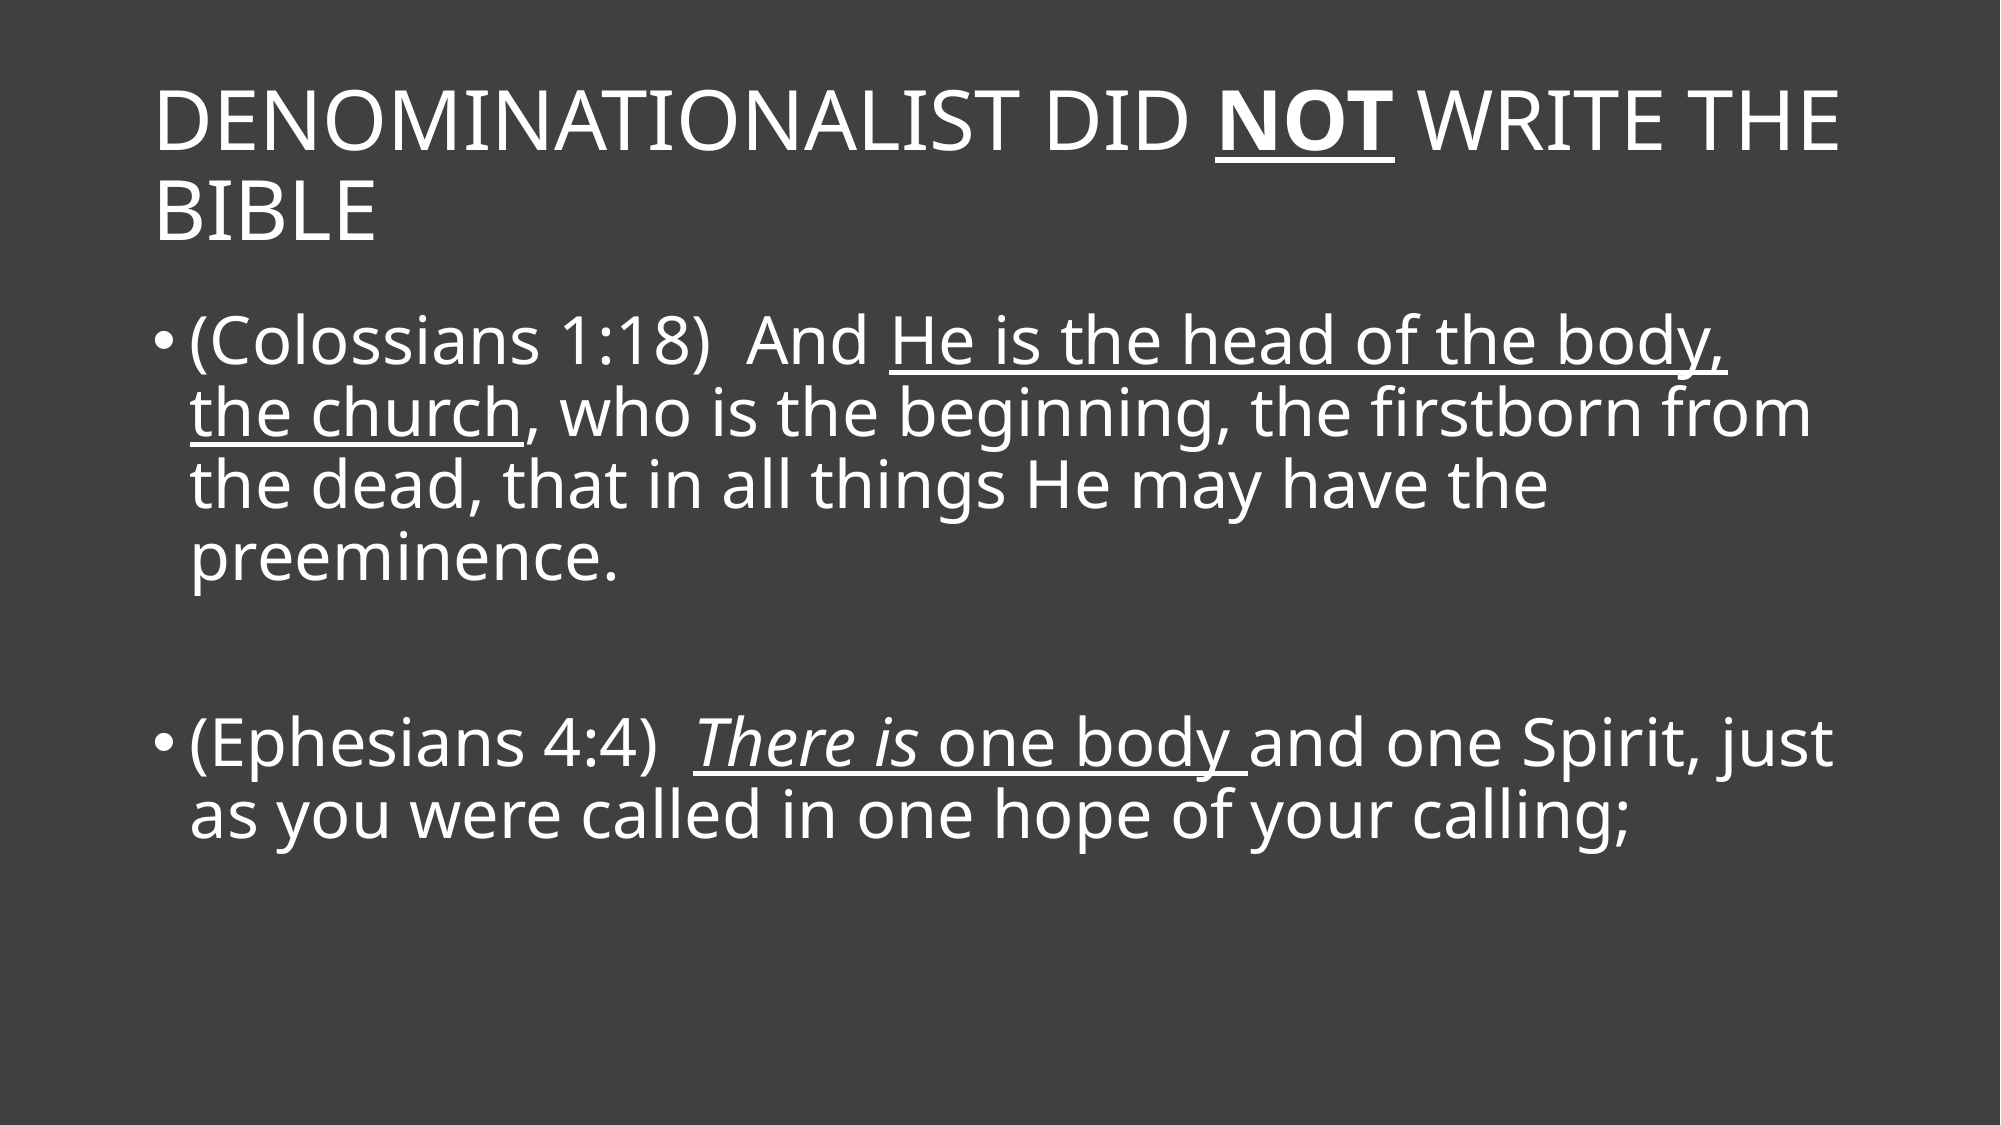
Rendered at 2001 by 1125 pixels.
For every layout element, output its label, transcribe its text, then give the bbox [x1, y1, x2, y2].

list (Colossians 1:18) And He is the head of the body, the church, who is the beginning, the firstborn from the dead, that in all things He may have the preeminence. (Ephesians 4:4) There is one body and one Spirit, just as you were called in one hope of your calling; [137, 299, 1863, 1014]
title DENOMINATIONALIST DID NOT WRITE THE BIBLE [137, 59, 1863, 278]
